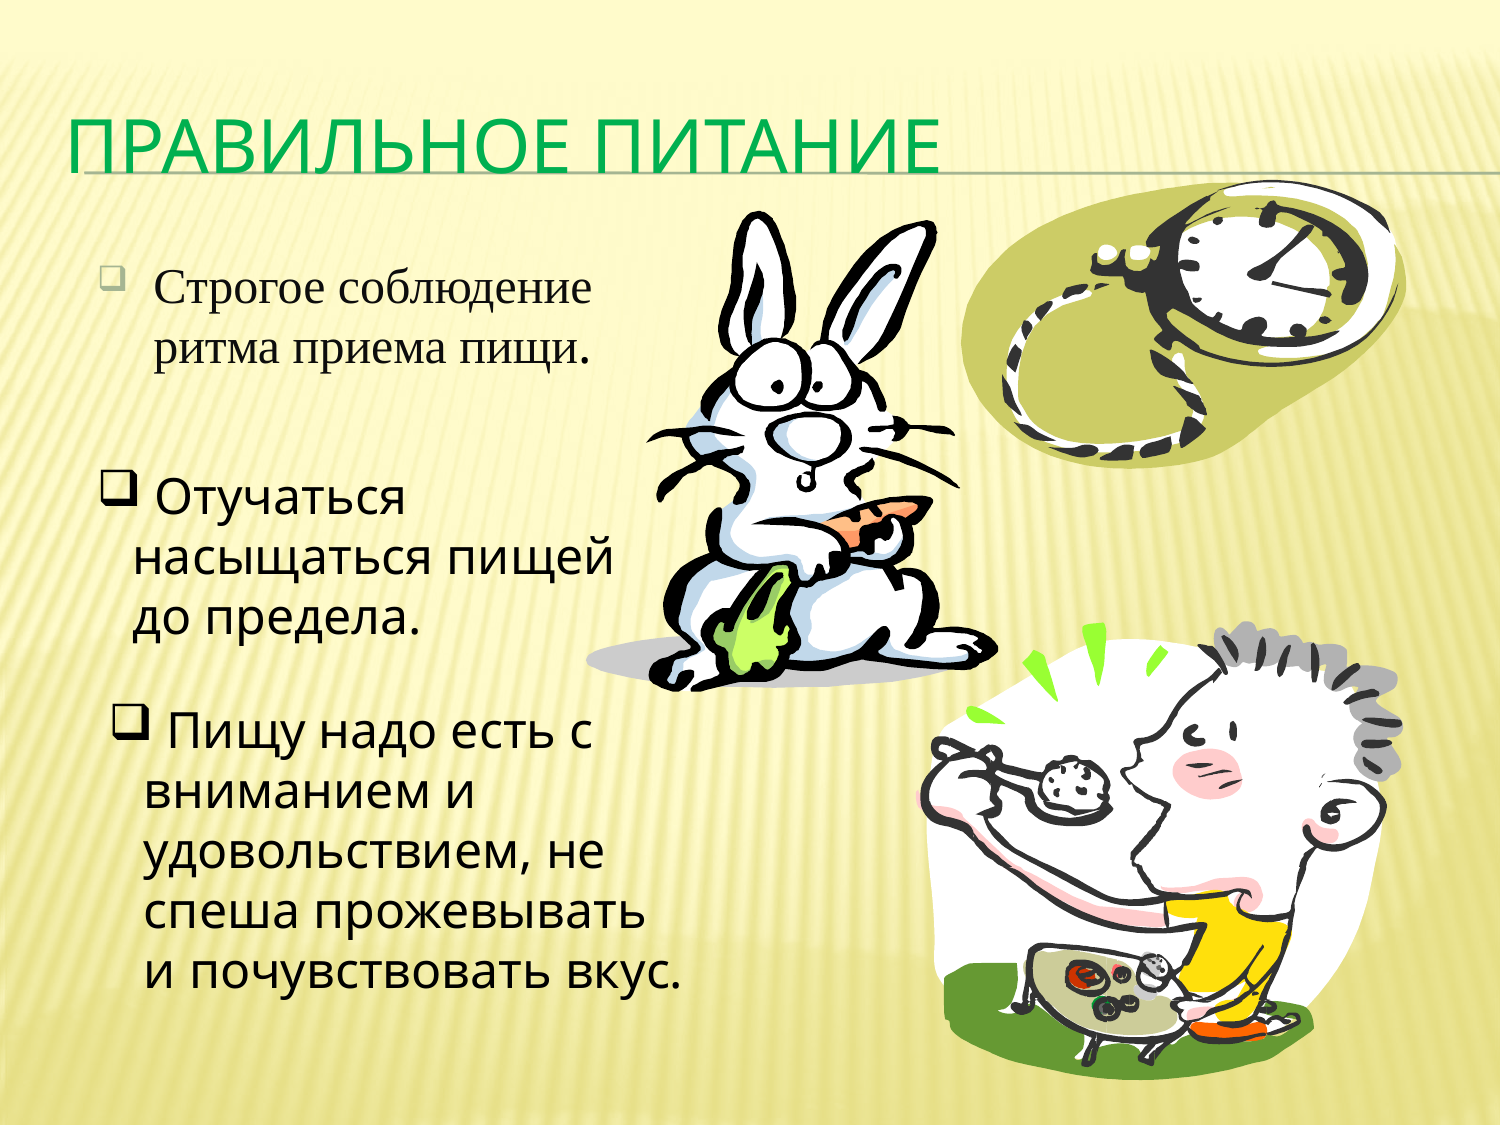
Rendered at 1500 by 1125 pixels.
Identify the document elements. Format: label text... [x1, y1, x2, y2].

list Строгое соблюдение ритма приема пищи. [81, 245, 575, 458]
text_box Пищу надо есть с вниманием и удовольствием, не спеша прожевывать и почувствовать вкус. [93, 691, 704, 1052]
title Правильное питание [50, 75, 1475, 213]
picture [585, 175, 1410, 1085]
text_box Отучаться насыщаться пищей до предела. [82, 456, 575, 652]
